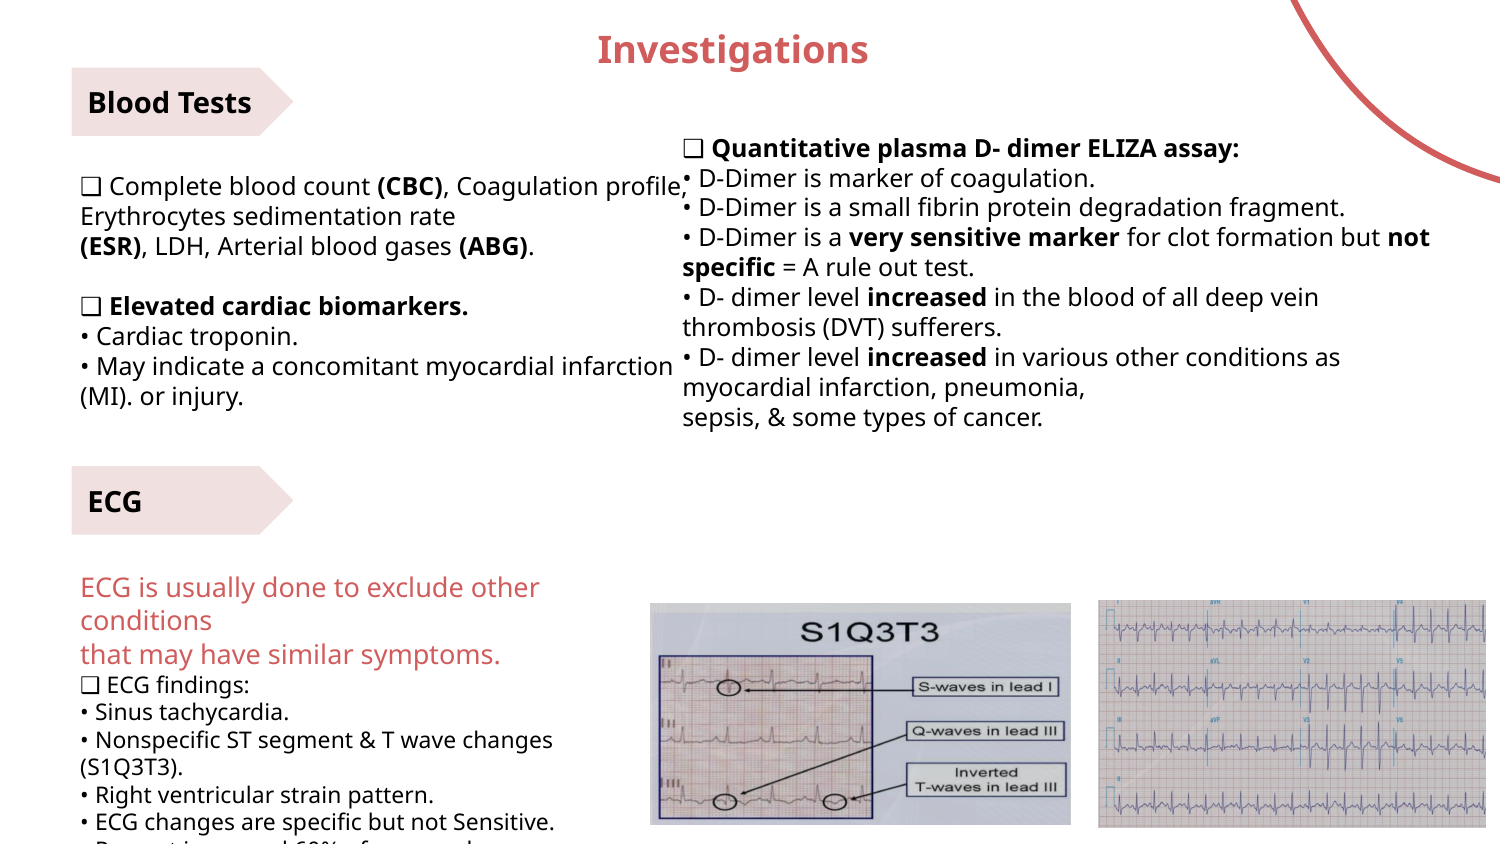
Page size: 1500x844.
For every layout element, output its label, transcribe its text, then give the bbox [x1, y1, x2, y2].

title Investigations [512, 10, 954, 88]
picture [1098, 600, 1486, 829]
text_box ECG [72, 467, 293, 534]
picture [650, 603, 1071, 825]
text_box ECG is usually done to exclude other conditions that may have similar symptoms. ❑ ECG findings: • Sinus tachycardia. • Nonspecific ST segment & T wave changes (S1Q3T3). • Right ventricular strain pattern. • ECG changes are specific but not Sensitive. • Present in around 60% of cases only [65, 555, 674, 844]
text_box ❑ Complete blood count (CBC), Coagulation profile, Erythrocytes sedimentation rate (ESR), LDH, Arterial blood gases (ABG). ❑ Elevated cardiac biomarkers. • Cardiac troponin. • May indicate a concomitant myocardial infarction (MI). or injury. [65, 125, 667, 426]
text_box ❑ Quantitative plasma D- dimer ELIZA assay: • D-Dimer is marker of coagulation. • D-Dimer is a small fibrin protein degradation fragment. • D-Dimer is a very sensitive marker for clot formation but not specific = A rule out test. • D- dimer level increased in the blood of all deep vein thrombosis (DVT) sufferers. • D- dimer level increased in various other conditions as myocardial infarction, pneumonia, sepsis, & some types of cancer. [667, 87, 1446, 447]
text_box Blood Tests [72, 68, 293, 136]
